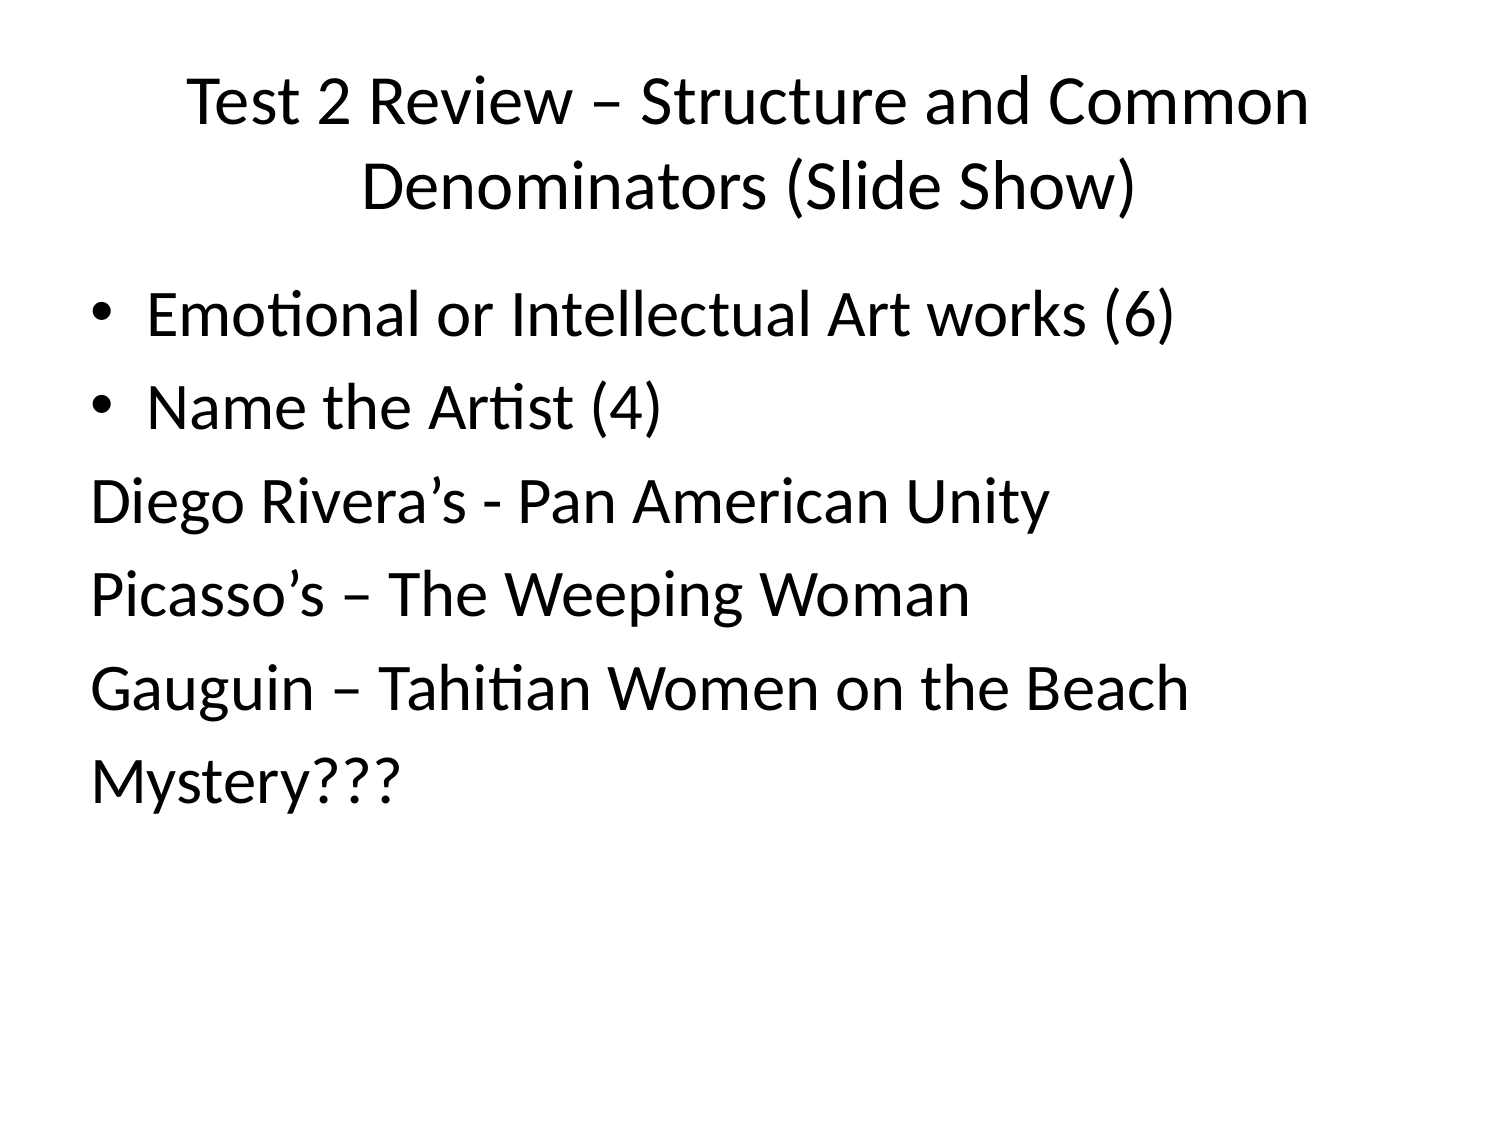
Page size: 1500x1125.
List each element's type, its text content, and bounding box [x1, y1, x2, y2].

title Test 2 Review – Structure and Common Denominators (Slide Show) [75, 45, 1425, 233]
list Emotional or Intellectual Art works (6) Name the Artist (4) Diego Rivera’s - Pan American Unity Picasso’s – The Weeping Woman Gauguin – Tahitian Women on the Beach Mystery??? [75, 262, 1425, 1005]
